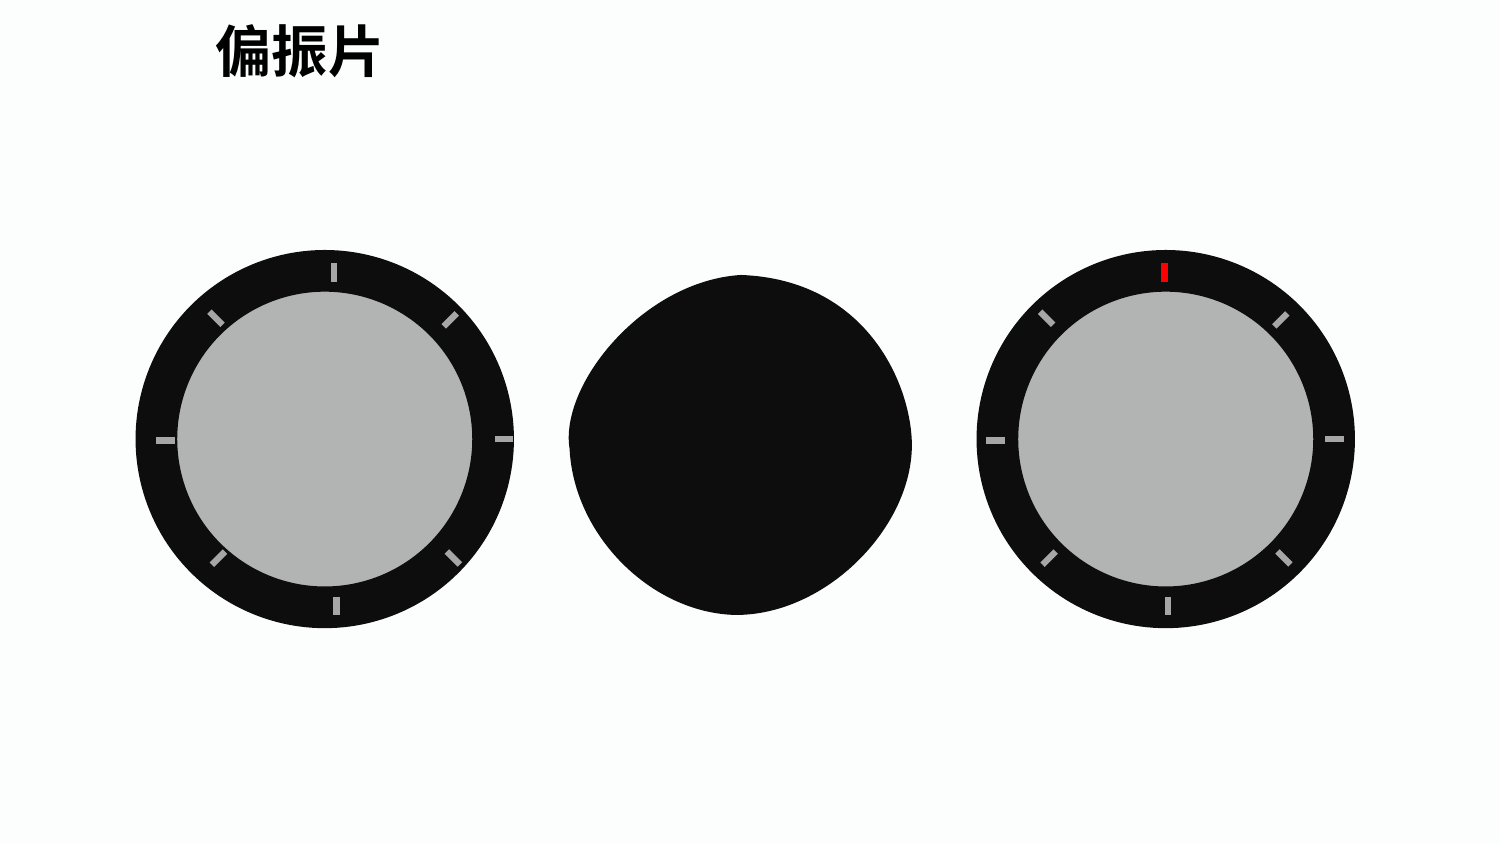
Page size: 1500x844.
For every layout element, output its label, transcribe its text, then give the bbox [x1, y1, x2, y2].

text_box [987, 262, 1344, 619]
text_box [567, 273, 913, 616]
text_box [156, 262, 513, 619]
text_box 偏振片 [200, 16, 1166, 108]
